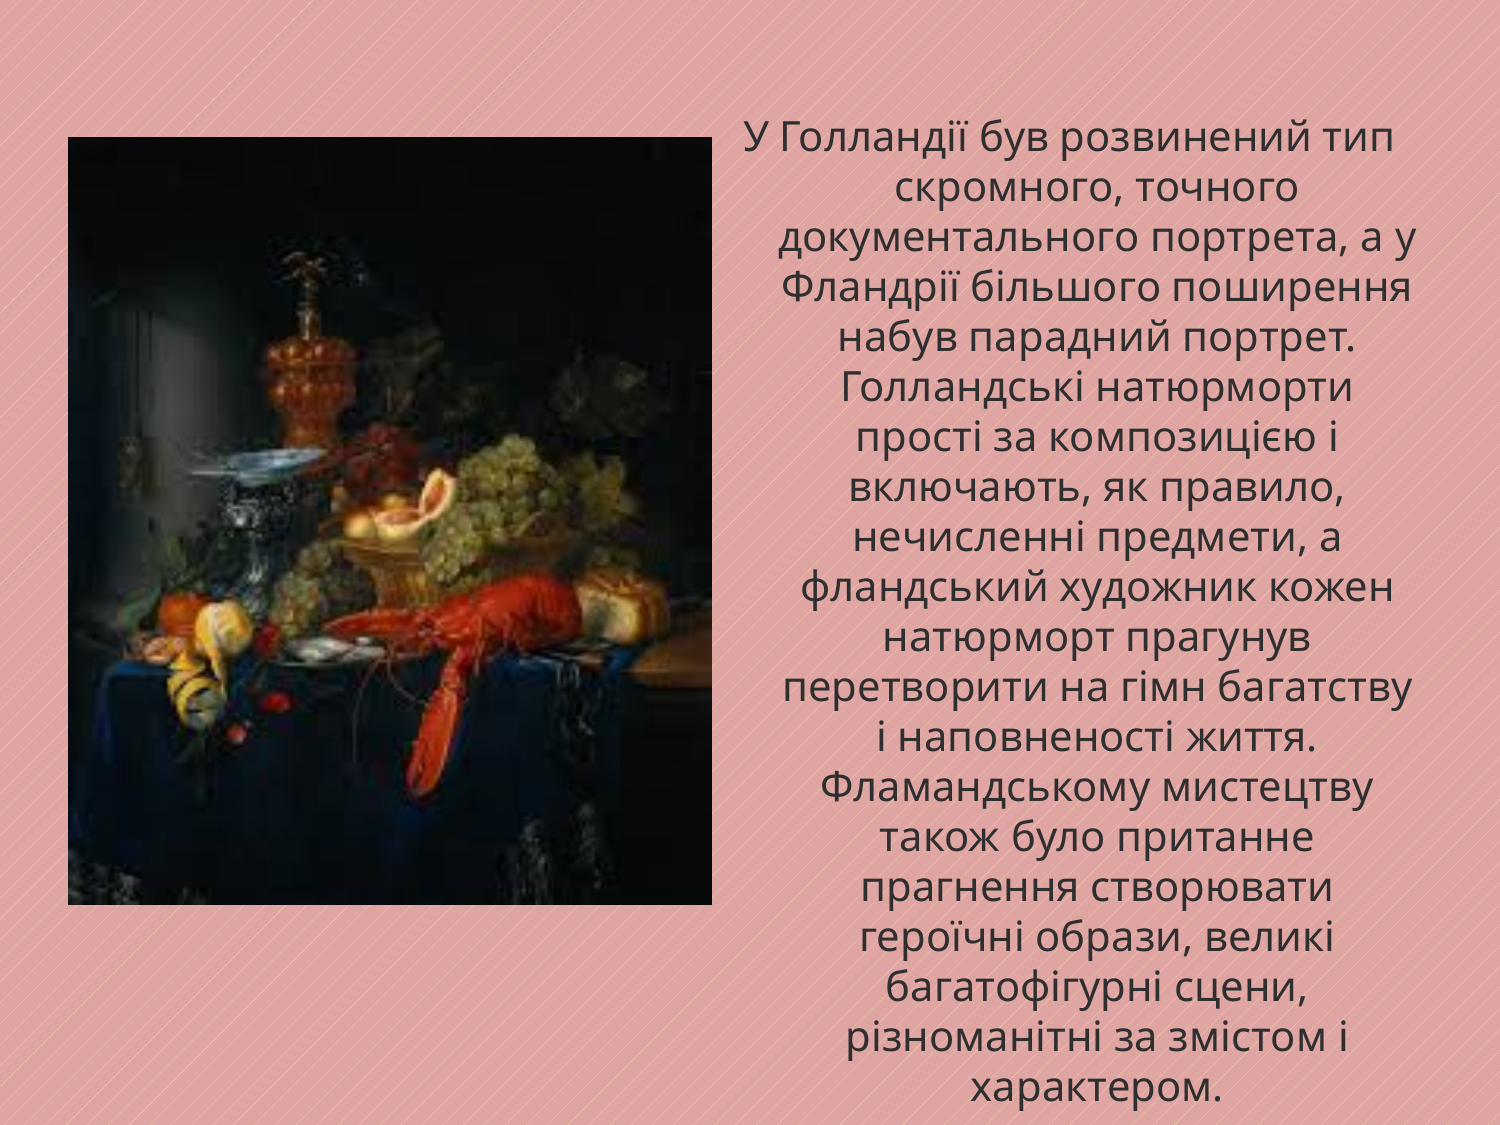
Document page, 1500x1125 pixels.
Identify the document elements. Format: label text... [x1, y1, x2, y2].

picture [68, 136, 712, 906]
list У Голландії був розвинений тип скромного, точного документального портрета, а у Фландрії більшого поширення набув парадний портрет. Голландські натюрморти прості за композицією і включають, як правило, нечисленні предмети, а фландський художник кожен натюрморт прагунув перетворити на гімн багатству і наповненості життя. Фламандському мистецтву також було пританне прагнення створювати героїчні образи, великі багатофігурні сцени, різноманітні за змістом і характером. [702, 101, 1436, 980]
